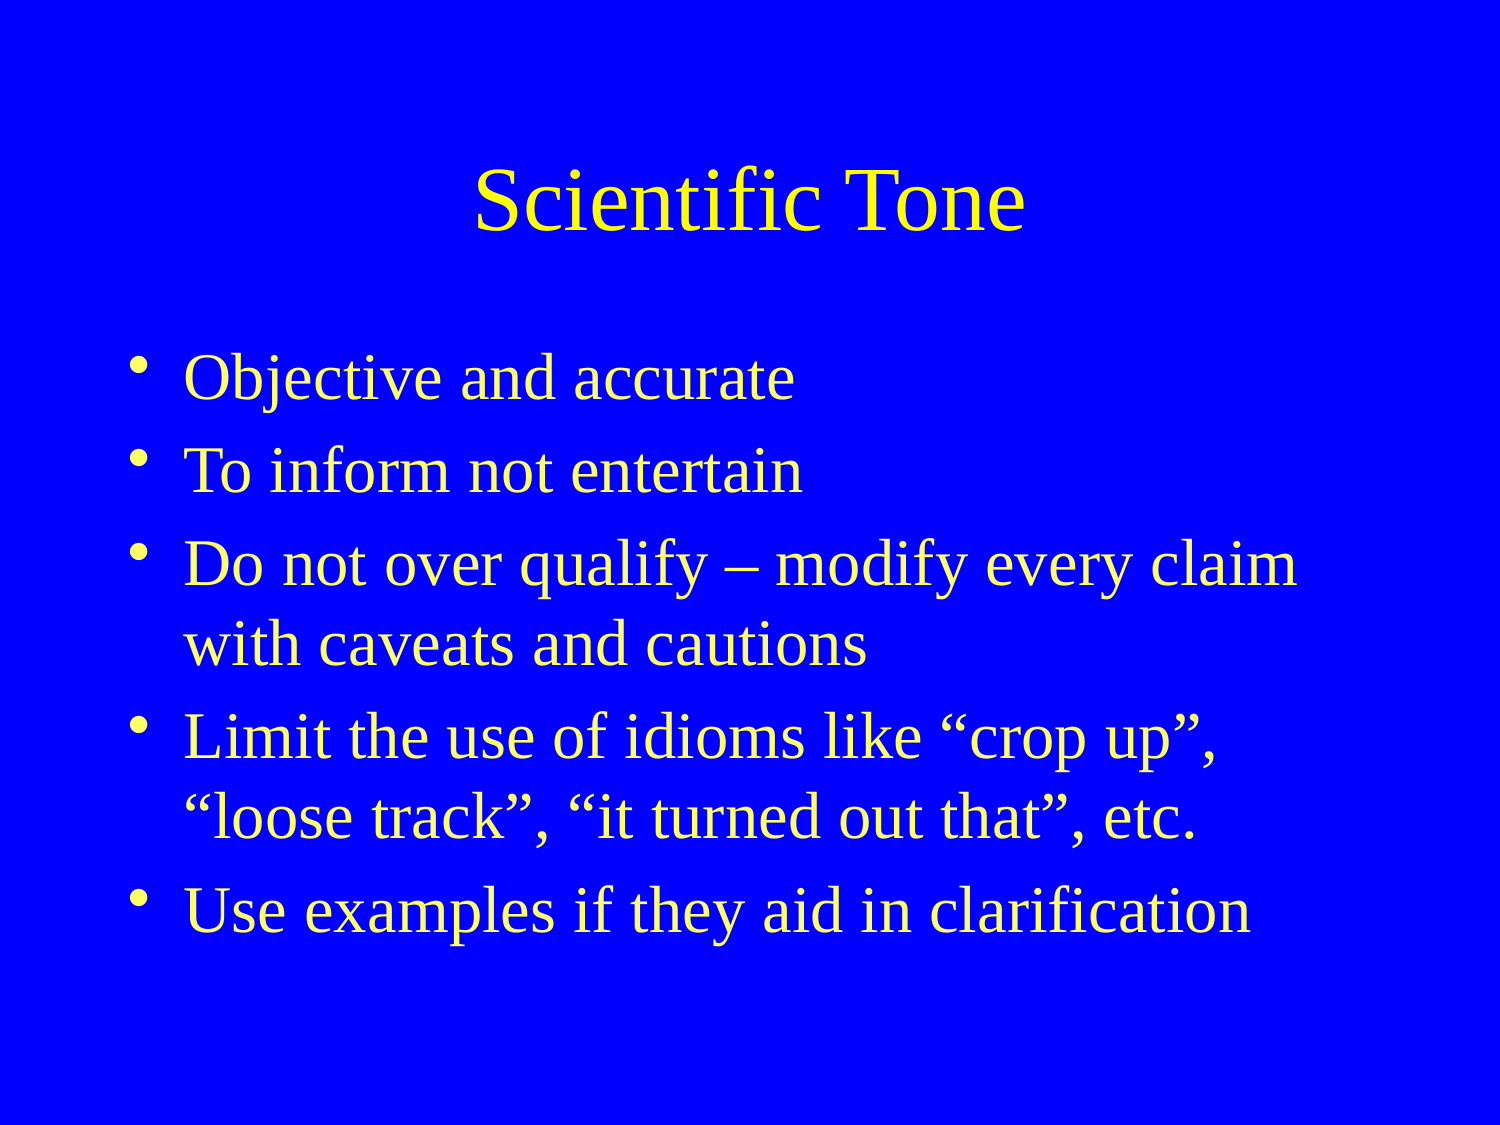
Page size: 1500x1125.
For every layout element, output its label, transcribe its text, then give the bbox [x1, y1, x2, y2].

list Objective and accurate To inform not entertain Do not over qualify – modify every claim with caveats and cautions Limit the use of idioms like “crop up”, “loose track”, “it turned out that”, etc. Use examples if they aid in clarification [112, 324, 1388, 1001]
title Scientific Tone [112, 99, 1388, 288]
